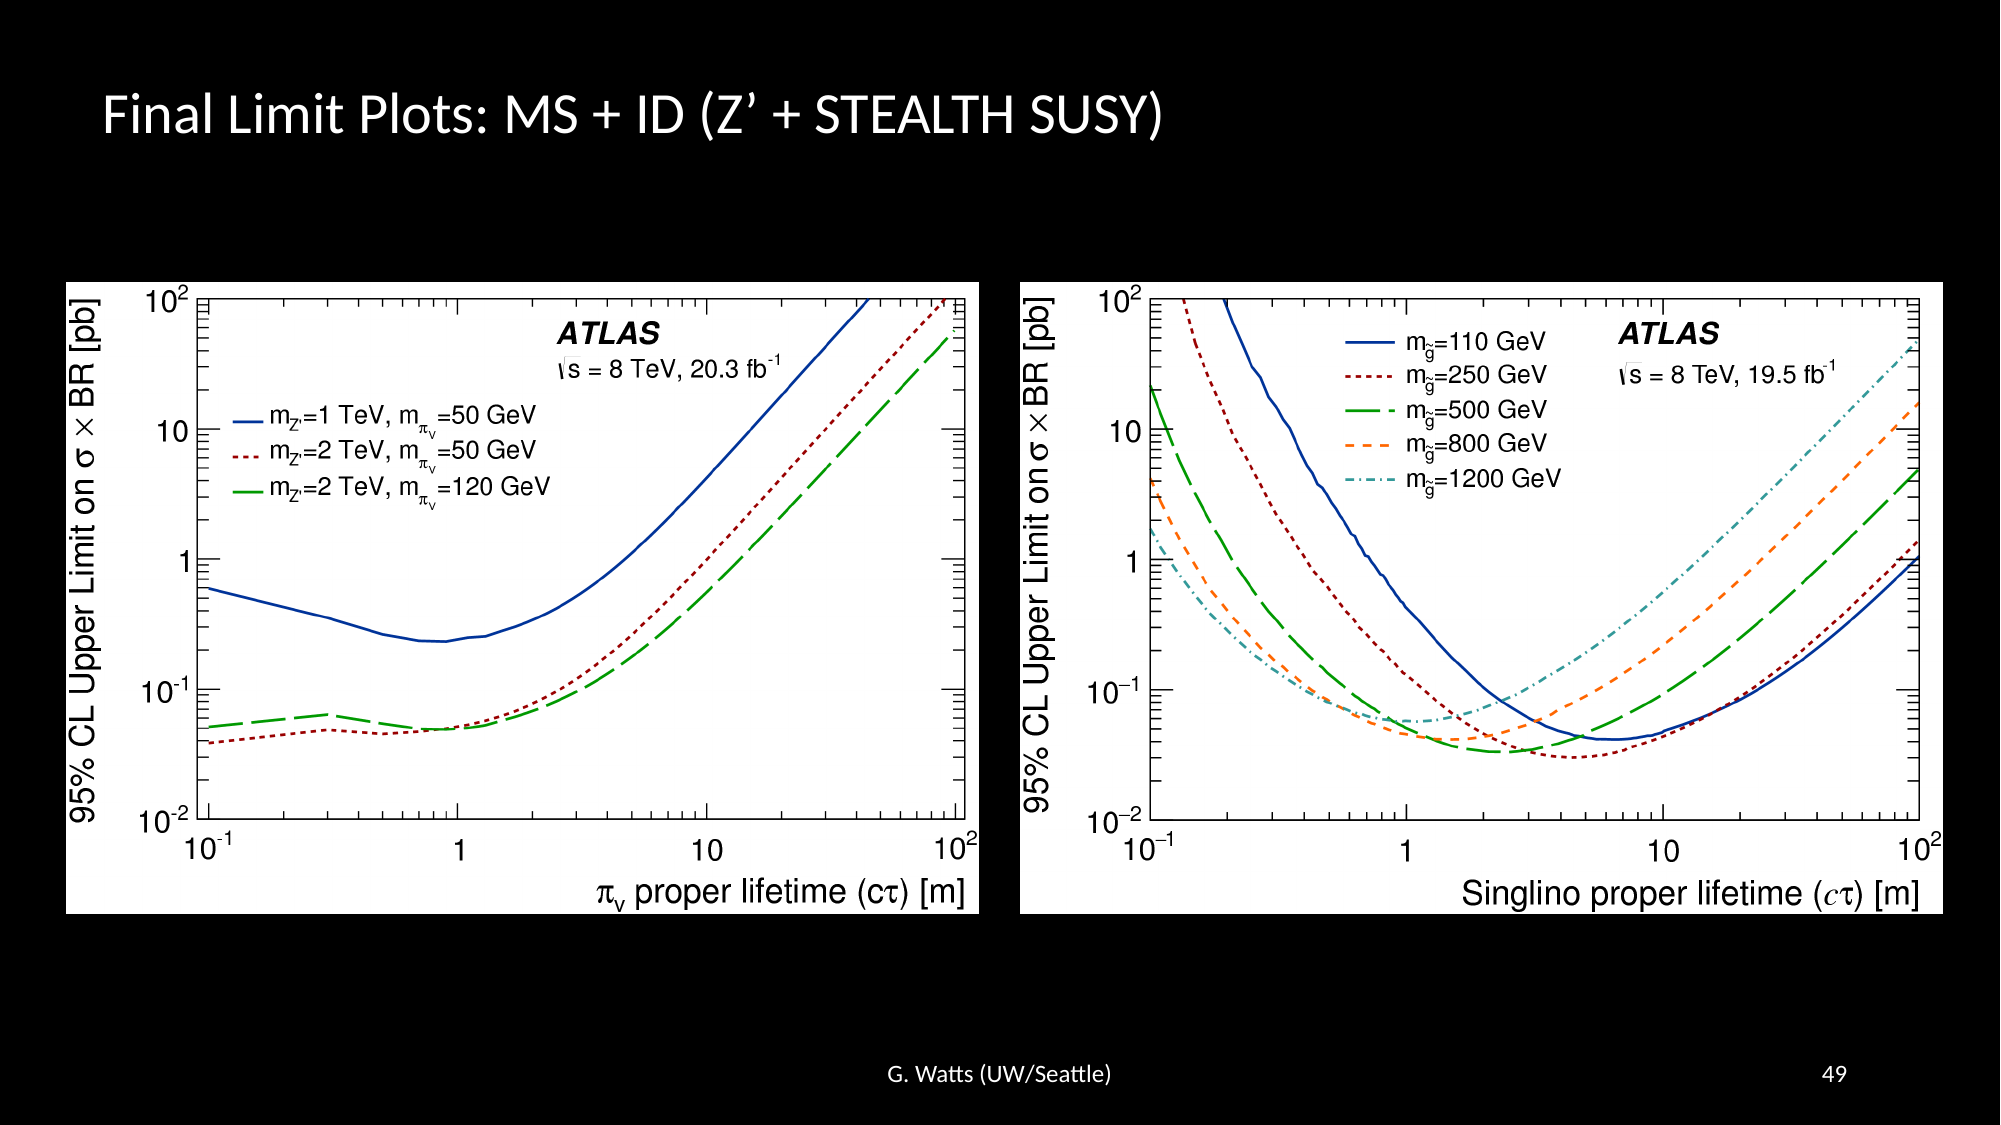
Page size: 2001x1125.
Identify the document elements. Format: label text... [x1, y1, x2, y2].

picture [1020, 282, 1943, 915]
picture [66, 282, 979, 915]
text_box Final Limit Plots: MS + ID (Z’ + STEALTH SUSY) [88, 67, 1181, 153]
footer G. Watts (UW/Seattle) [662, 1042, 1338, 1103]
slide_number 49 [1412, 1042, 1863, 1103]
